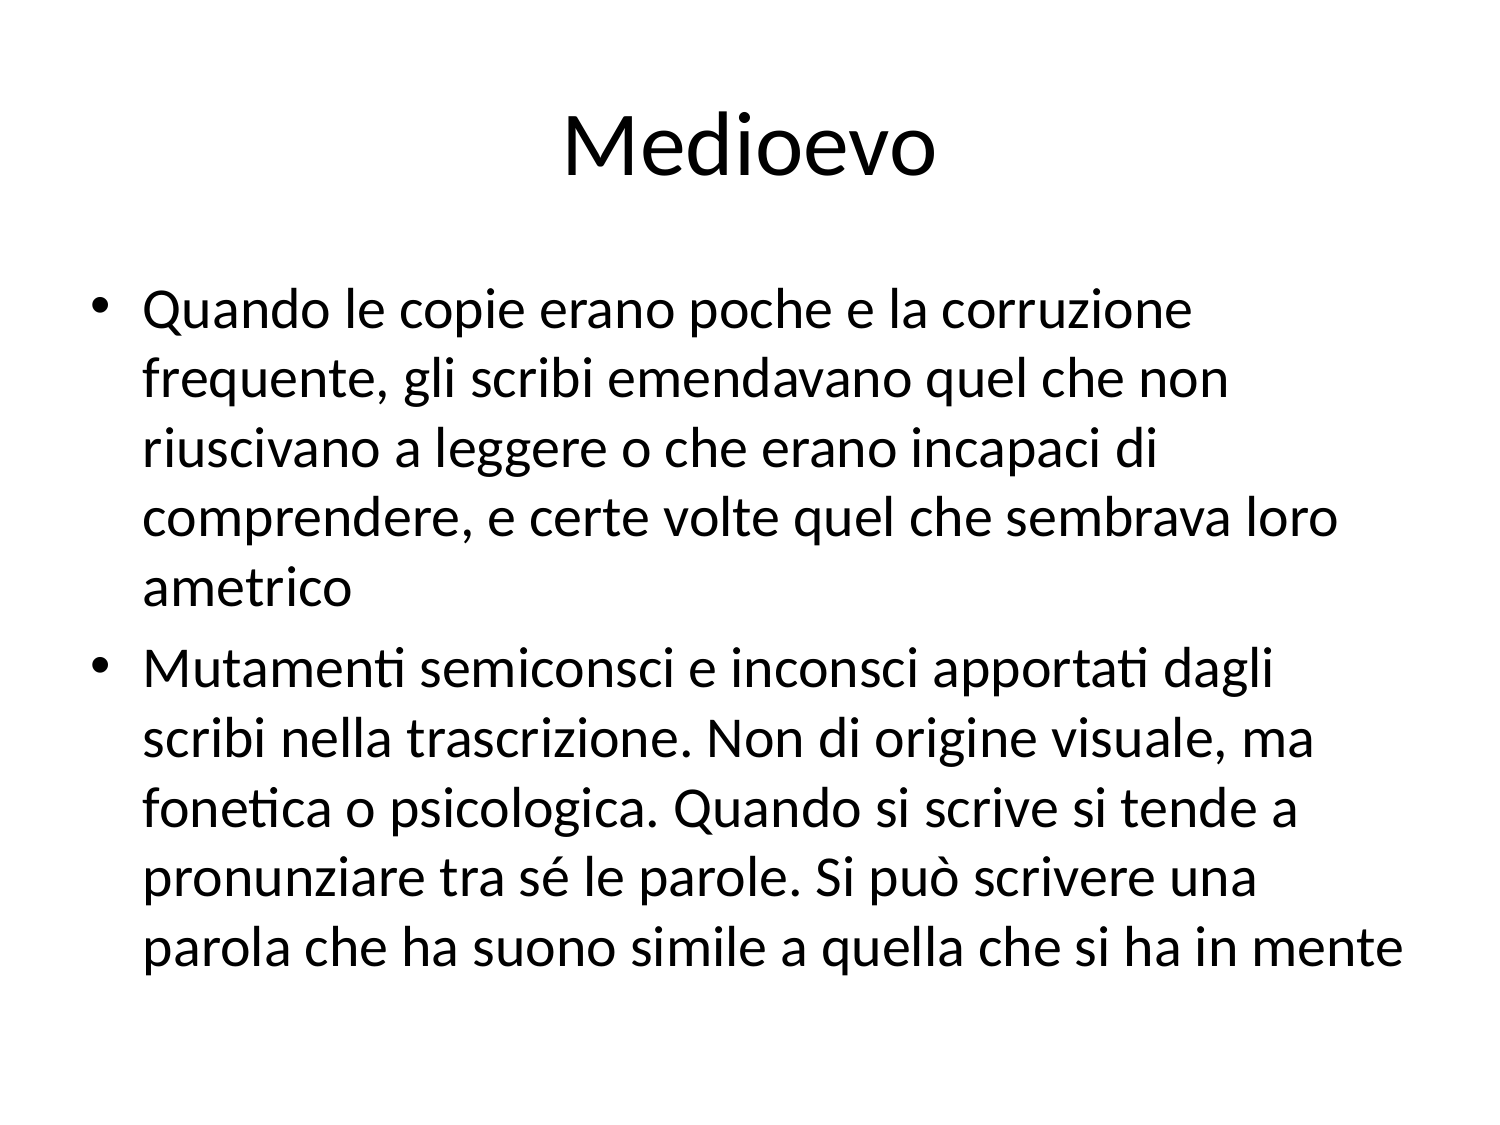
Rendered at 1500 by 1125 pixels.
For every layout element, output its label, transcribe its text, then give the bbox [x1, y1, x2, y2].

list Quando le copie erano poche e la corruzione frequente, gli scribi emendavano quel che non riuscivano a leggere o che erano incapaci di comprendere, e certe volte quel che sembrava loro ametrico Mutamenti semiconsci e inconsci apportati dagli scribi nella trascrizione. Non di origine visuale, ma fonetica o psicologica. Quando si scrive si tende a pronunziare tra sé le parole. Si può scrivere una parola che ha suono simile a quella che si ha in mente [75, 262, 1425, 1005]
title Medioevo [75, 45, 1425, 233]
